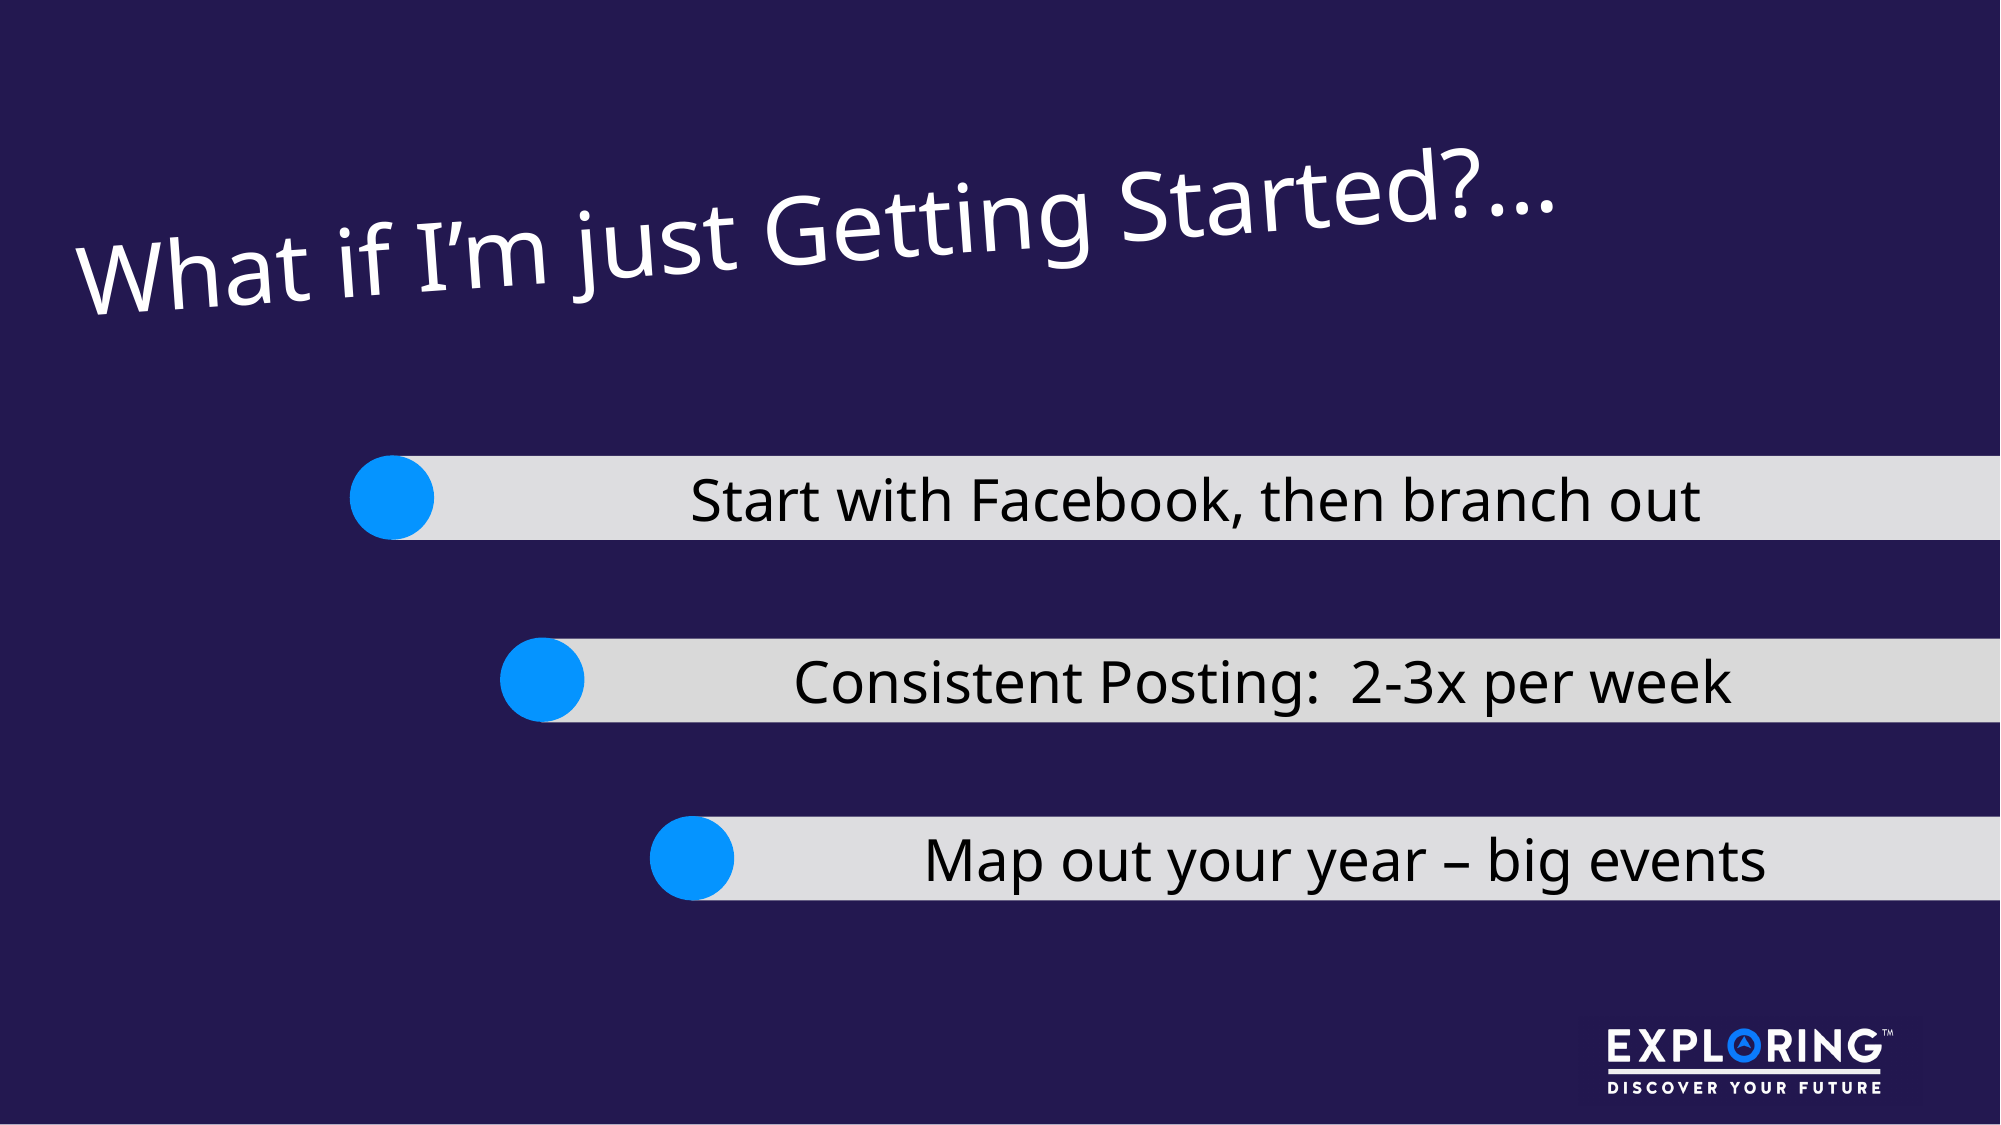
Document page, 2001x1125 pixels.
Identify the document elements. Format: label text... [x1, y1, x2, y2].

text_box [0, 0, 2000, 1125]
text_box Consistent Posting: 2-3x per week [551, 638, 2000, 723]
text_box [648, 814, 736, 902]
text_box Map out your year – big events [703, 816, 2000, 901]
title What if I’m just Getting Started?… [54, 68, 1606, 396]
text_box [499, 636, 586, 723]
text_box Start with Facebook, then branch out [400, 455, 2000, 541]
text_box [348, 454, 436, 541]
picture [1578, 1016, 1923, 1106]
